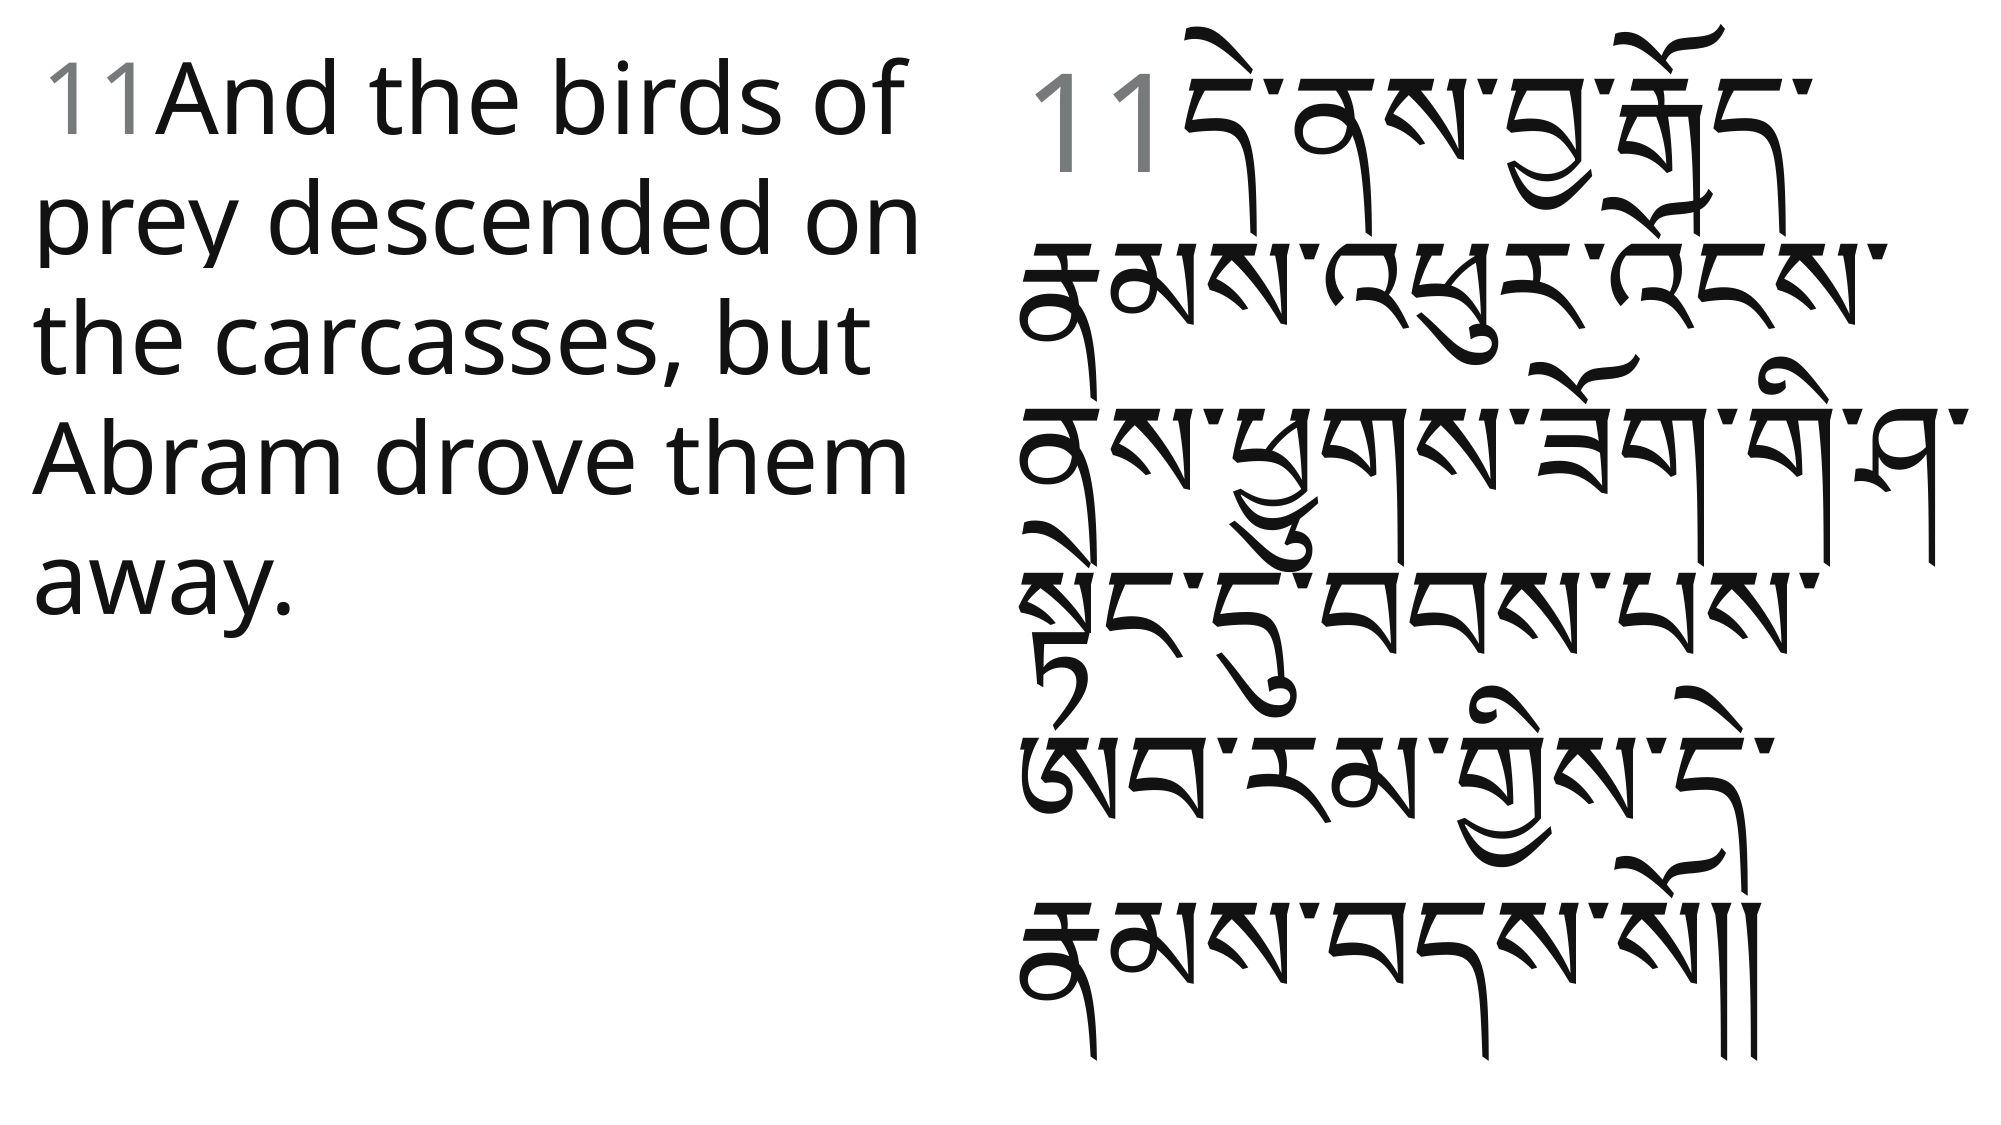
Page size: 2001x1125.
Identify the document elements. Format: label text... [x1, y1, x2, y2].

text_box 11And the birds of prey descended on the carcasses, but Abram drove them away. [18, 27, 973, 1104]
text_box 11དེ་ནས་བྱ་རྒོད་རྣམས་འཕུར་འོངས་ནས་ཕྱུགས་ཟོག་གི་ཤ་སྟེང་དུ་བབས་པས་ཨབ་རམ་གྱིས་དེ་རྣམས་བདས༌སོ།། [999, 27, 2000, 1104]
